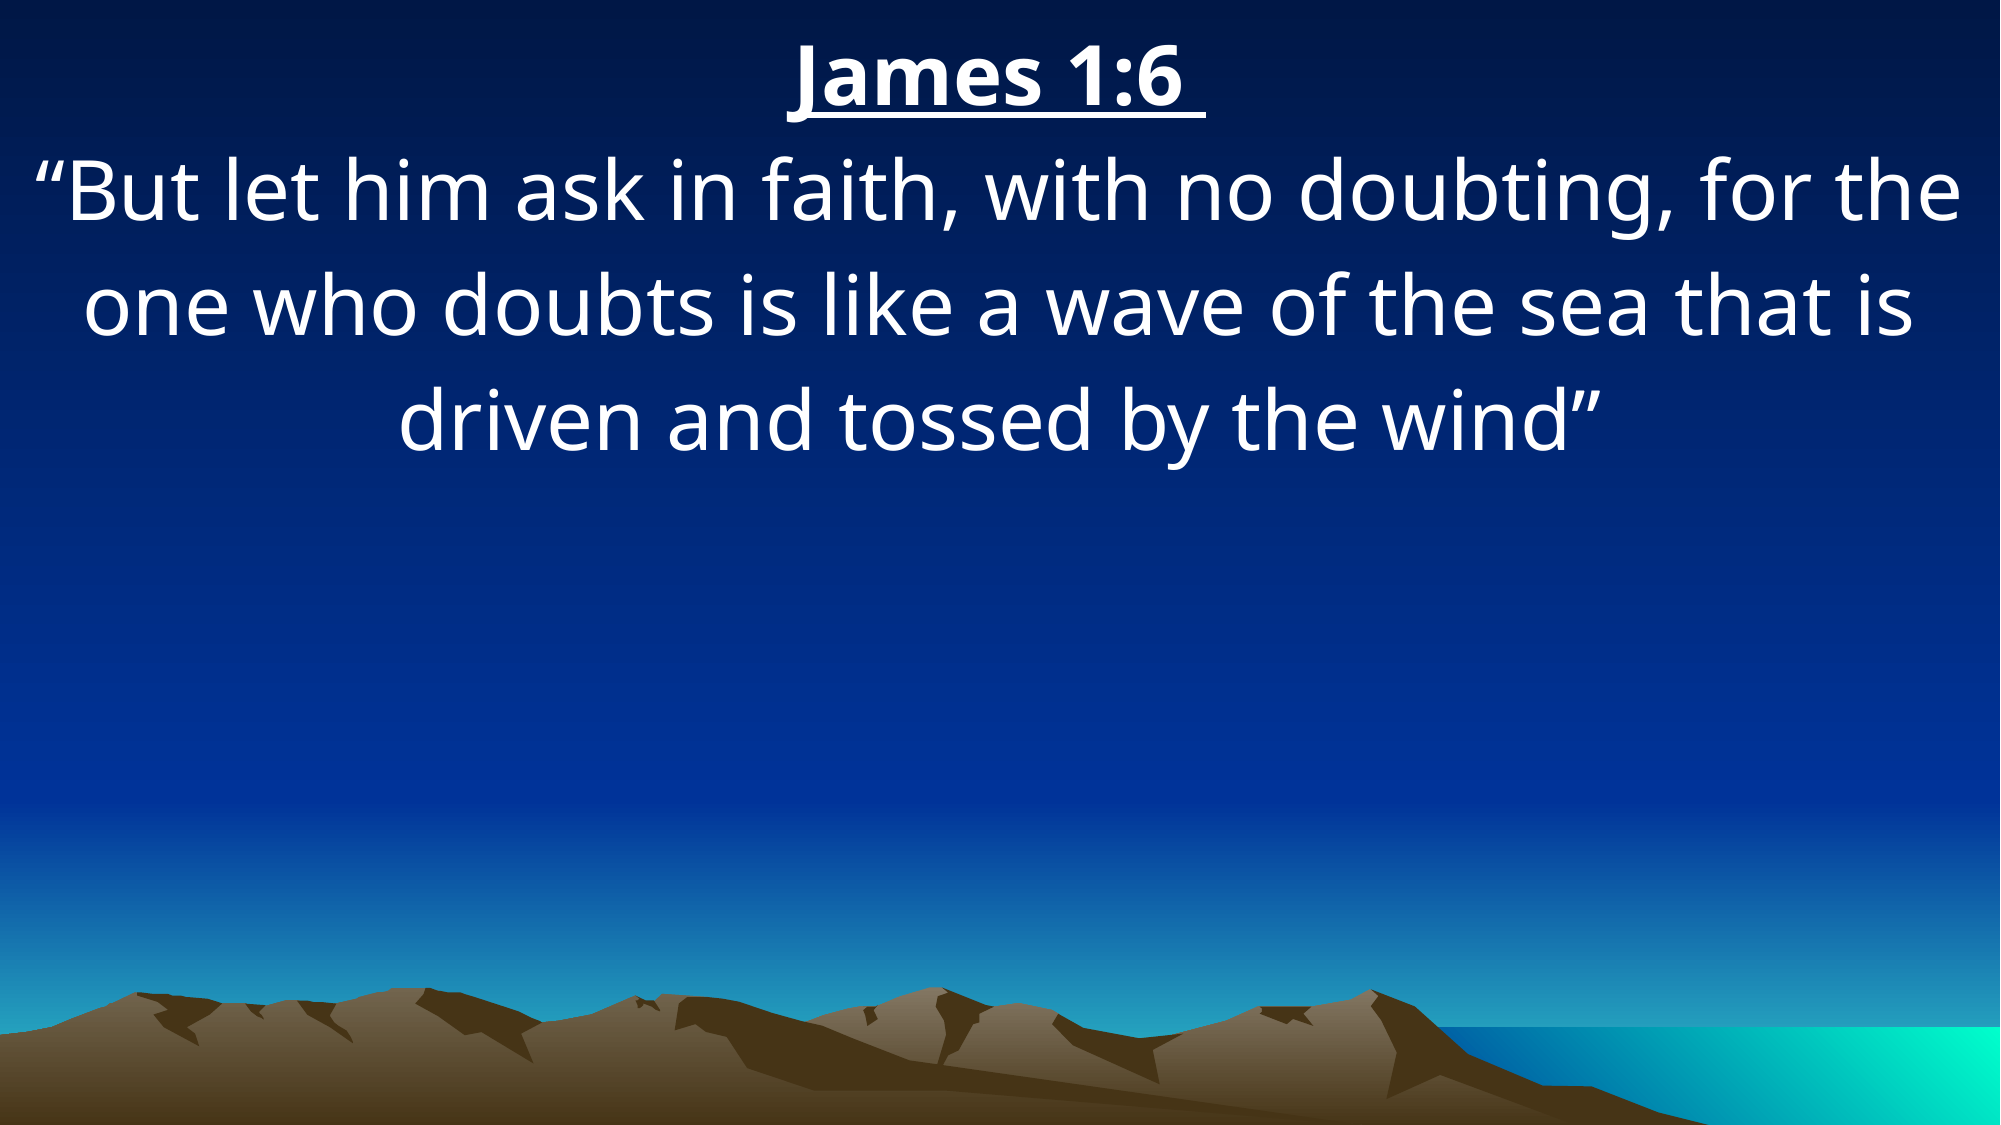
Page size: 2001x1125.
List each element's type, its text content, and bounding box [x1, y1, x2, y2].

text_box James 1:6 “But let him ask in faith, with no doubting, for the one who doubts is like a wave of the sea that is driven and tossed by the wind” [12, 0, 1988, 825]
